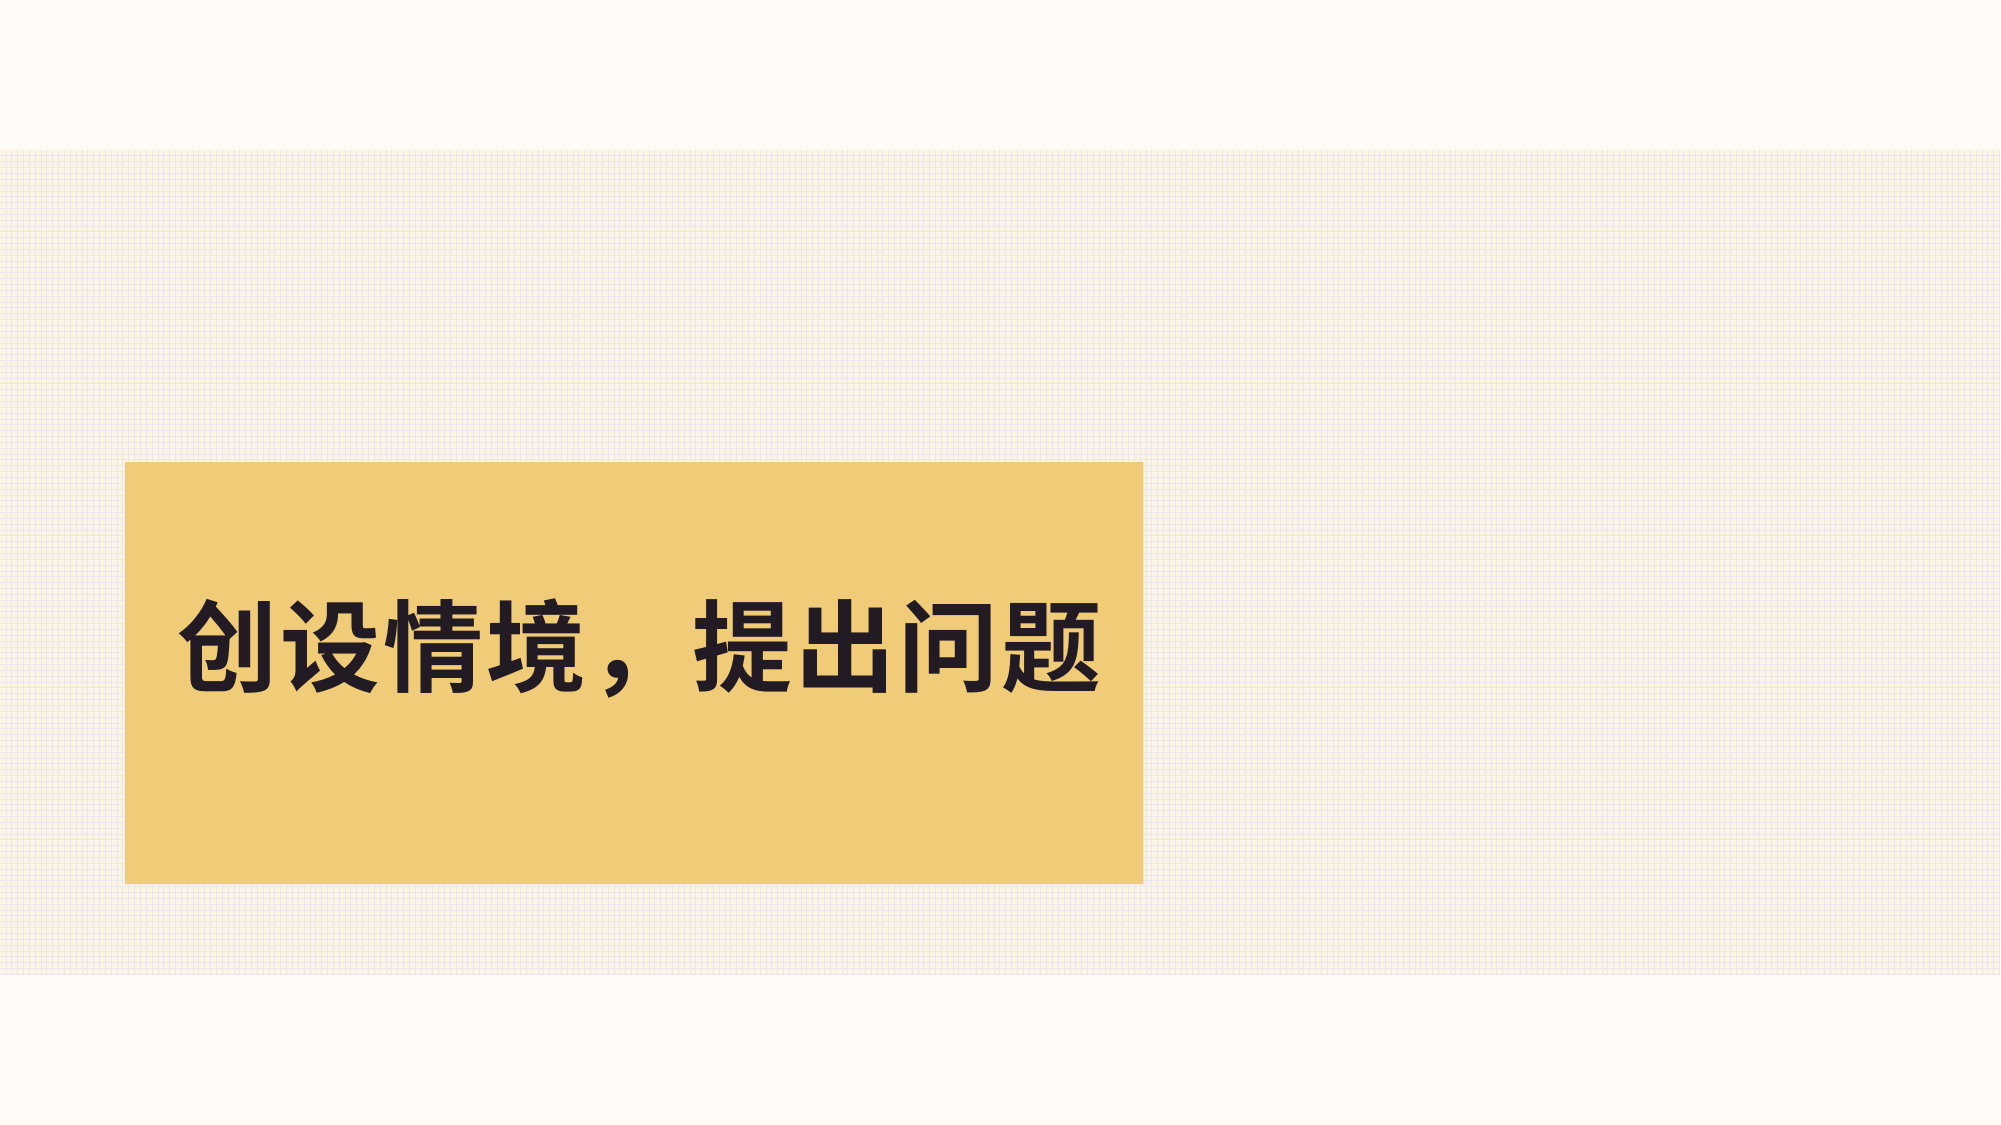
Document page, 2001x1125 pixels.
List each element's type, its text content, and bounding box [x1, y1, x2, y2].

text_box 创设情境，提出问题 [162, 585, 1129, 720]
